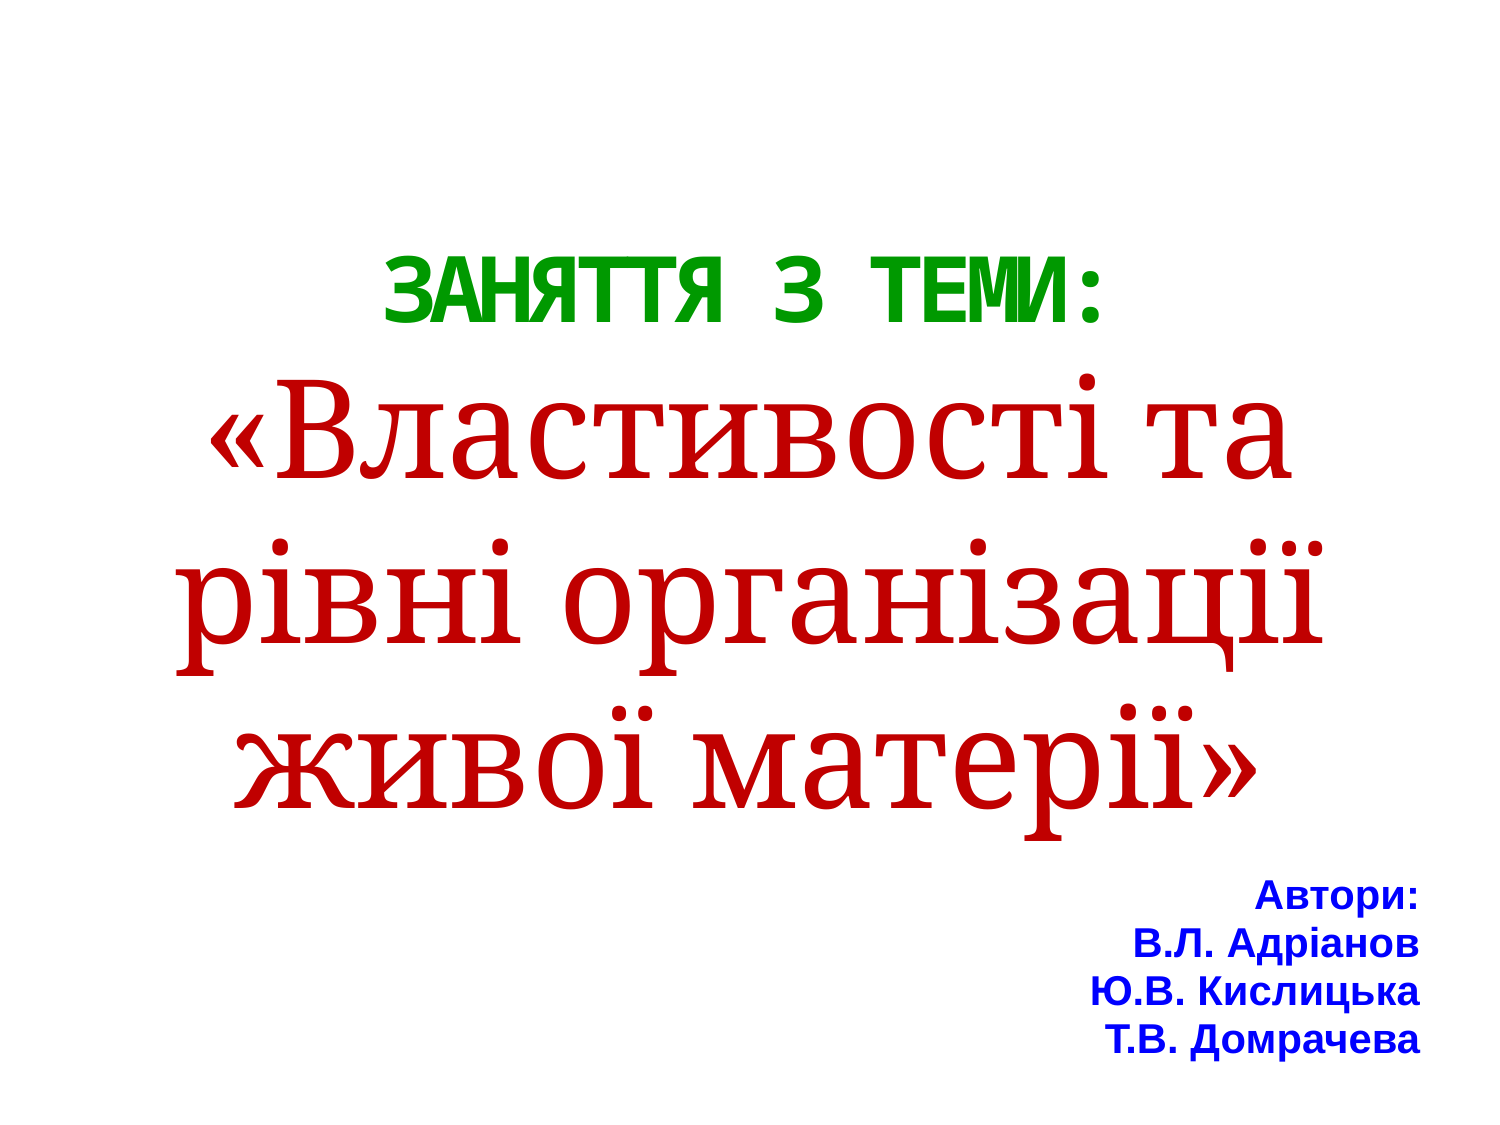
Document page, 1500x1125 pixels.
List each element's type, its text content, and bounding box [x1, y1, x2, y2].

subtitle Автори: В.Л. Адріанов Ю.В. Кислицька Т.В. Домрачева [1009, 869, 1436, 1083]
title ЗАНЯТТЯ З ТЕМИ: «Властивості та рівні організації живої матерії» [112, 467, 1388, 710]
